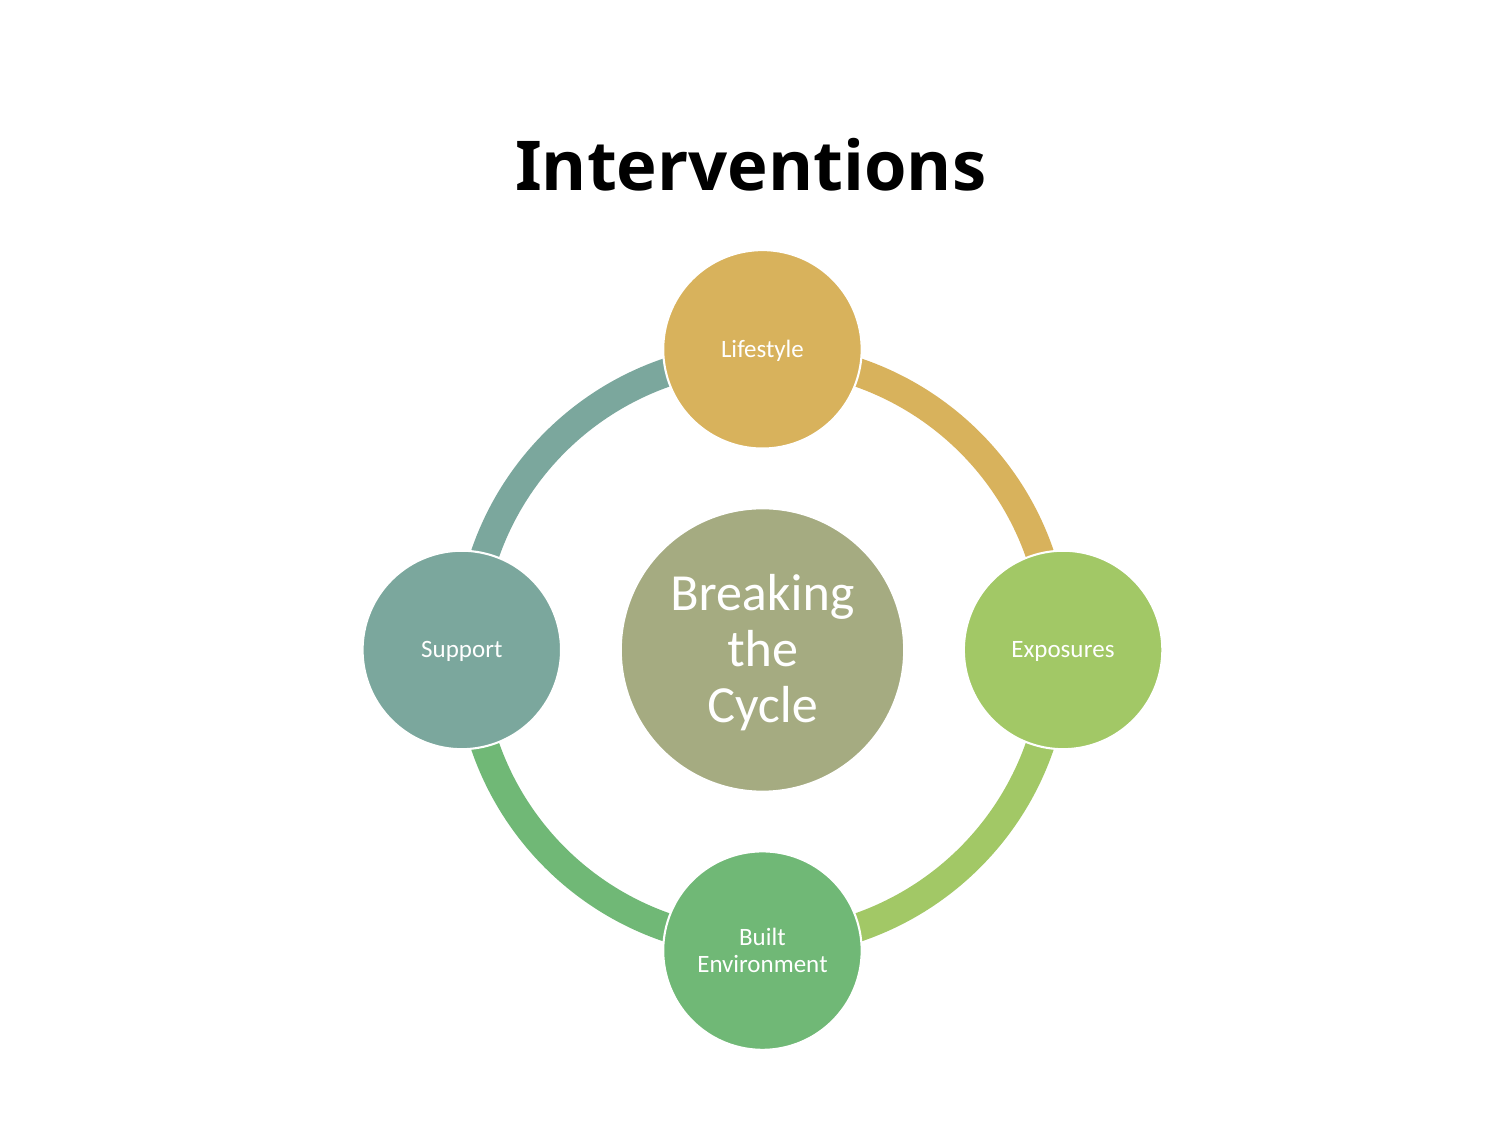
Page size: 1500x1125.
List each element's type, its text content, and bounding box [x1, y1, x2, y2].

title Interventions [103, 60, 1398, 278]
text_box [174, 249, 1350, 1050]
